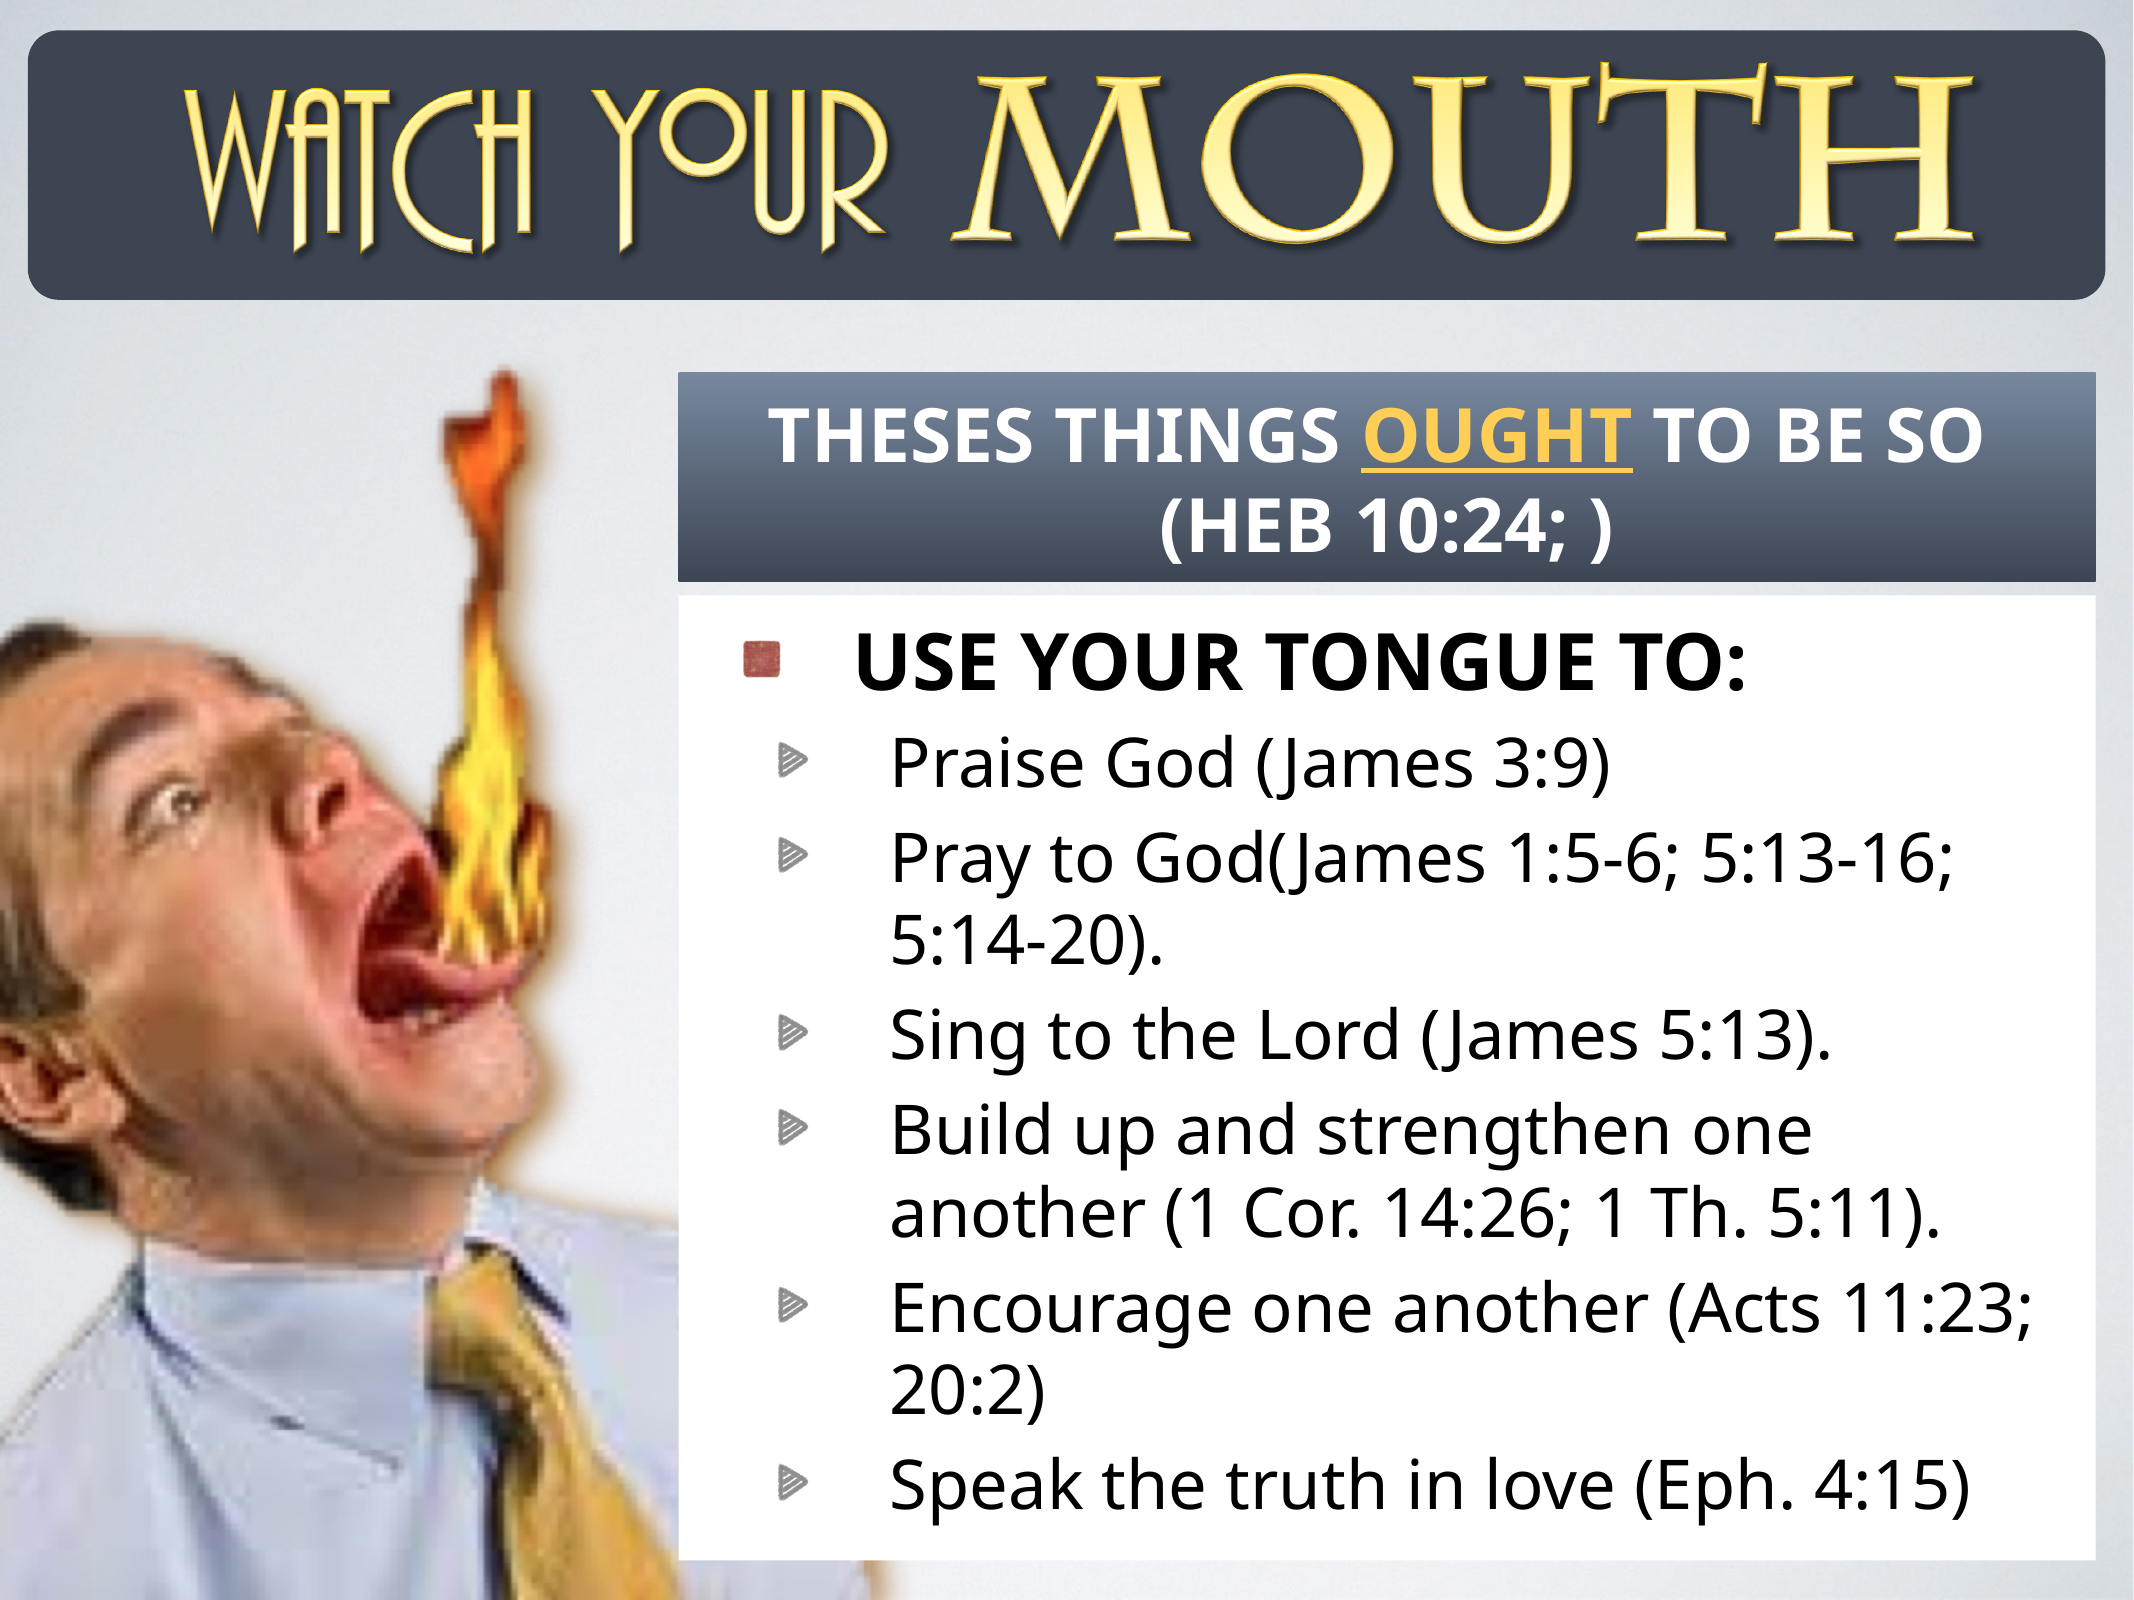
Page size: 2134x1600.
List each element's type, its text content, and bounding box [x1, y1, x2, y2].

text_box [1071, 595, 2096, 1561]
picture [0, 0, 2134, 1600]
text_box THESES THINGS OUGHT TO BE SO (HEB 10:24; ) [1071, 372, 2096, 582]
text_box [2025, 30, 2106, 300]
text_box USE YOUR TONGUE TO: Praise God (James 3:9) Pray to God(James 1:5-6; 5:13-16; 5:14-20). Sing to the Lord (James 5:13). Build up and strengthen one another (1 Cor. 14:26; 1 Th. 5:11). Encourage one another (Acts 11:23; 20:2) Speak the truth in love (Eph. 4:15) [1071, 602, 2068, 1532]
text_box [27, 30, 905, 271]
